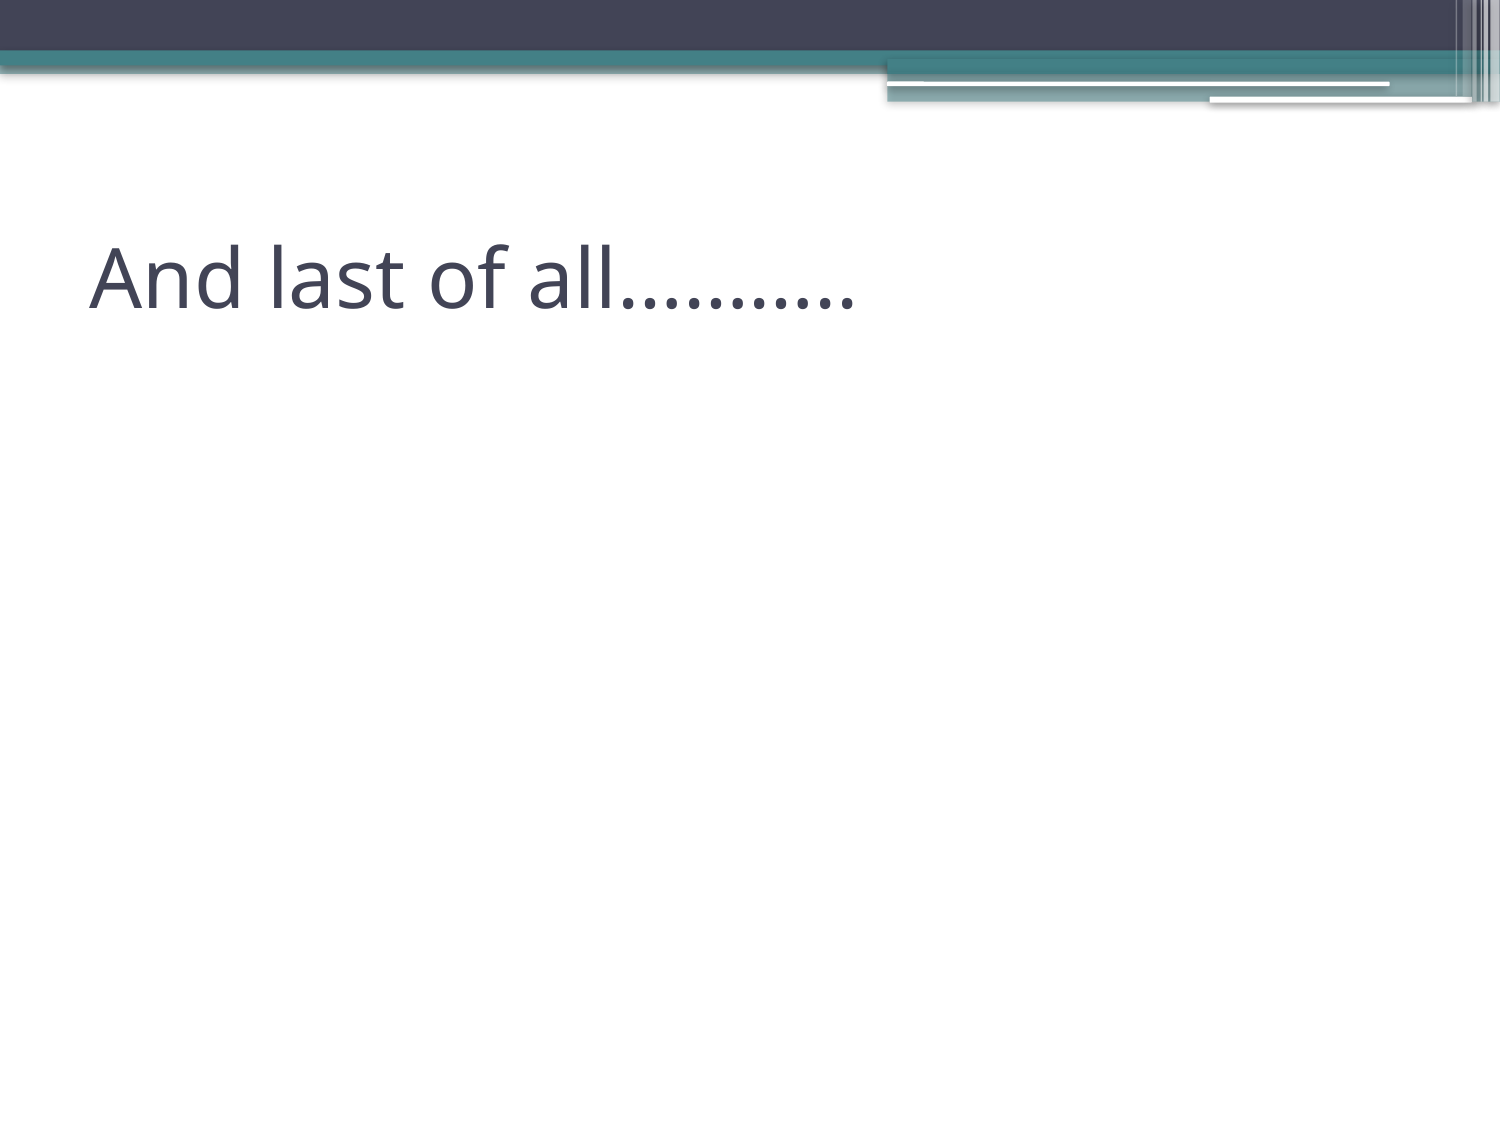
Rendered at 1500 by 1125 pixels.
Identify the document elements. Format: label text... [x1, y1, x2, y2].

title And last of all……….. [75, 187, 1425, 363]
